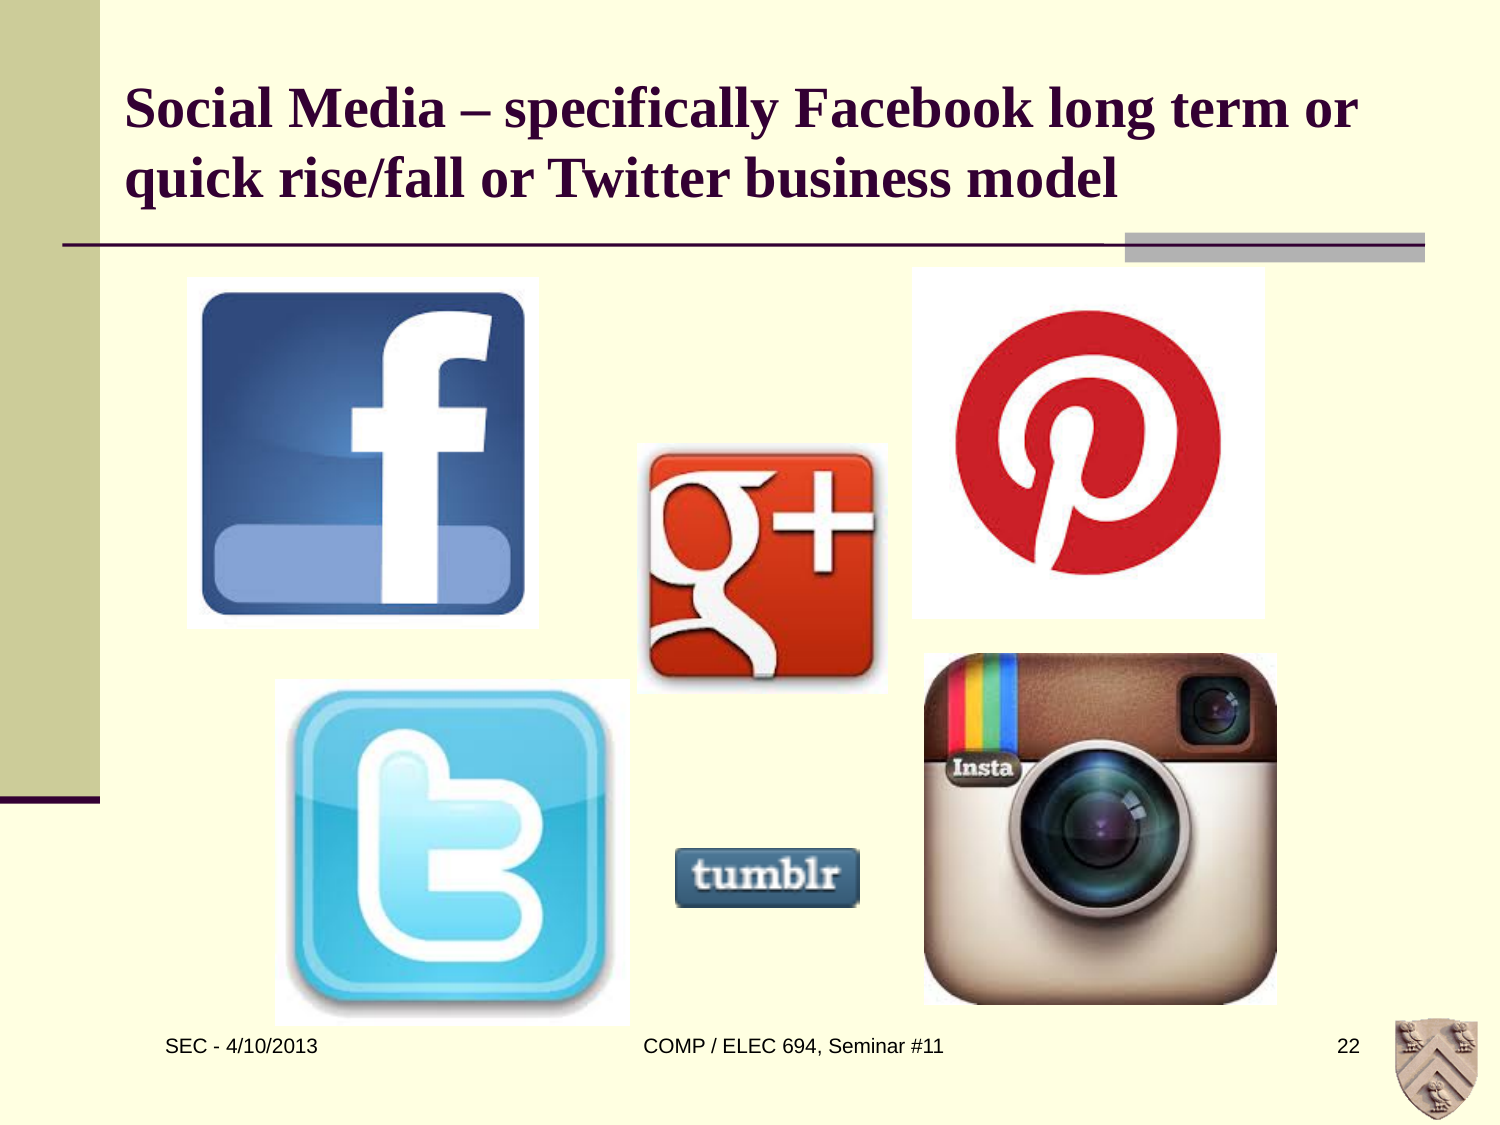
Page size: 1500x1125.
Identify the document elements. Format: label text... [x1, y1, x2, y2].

picture [274, 678, 630, 1027]
picture [187, 277, 540, 630]
picture [912, 267, 1265, 620]
picture [924, 653, 1277, 1006]
picture [674, 848, 860, 909]
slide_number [149, 1025, 476, 1101]
title Social Media – specifically Facebook long term or quick rise/fall or Twitter business model [99, 45, 1425, 234]
slide_number 22 [1112, 1024, 1376, 1101]
footer COMP / ELEC 694, Seminar #11 [549, 1024, 1038, 1101]
picture [637, 442, 888, 694]
picture [1389, 1012, 1482, 1125]
